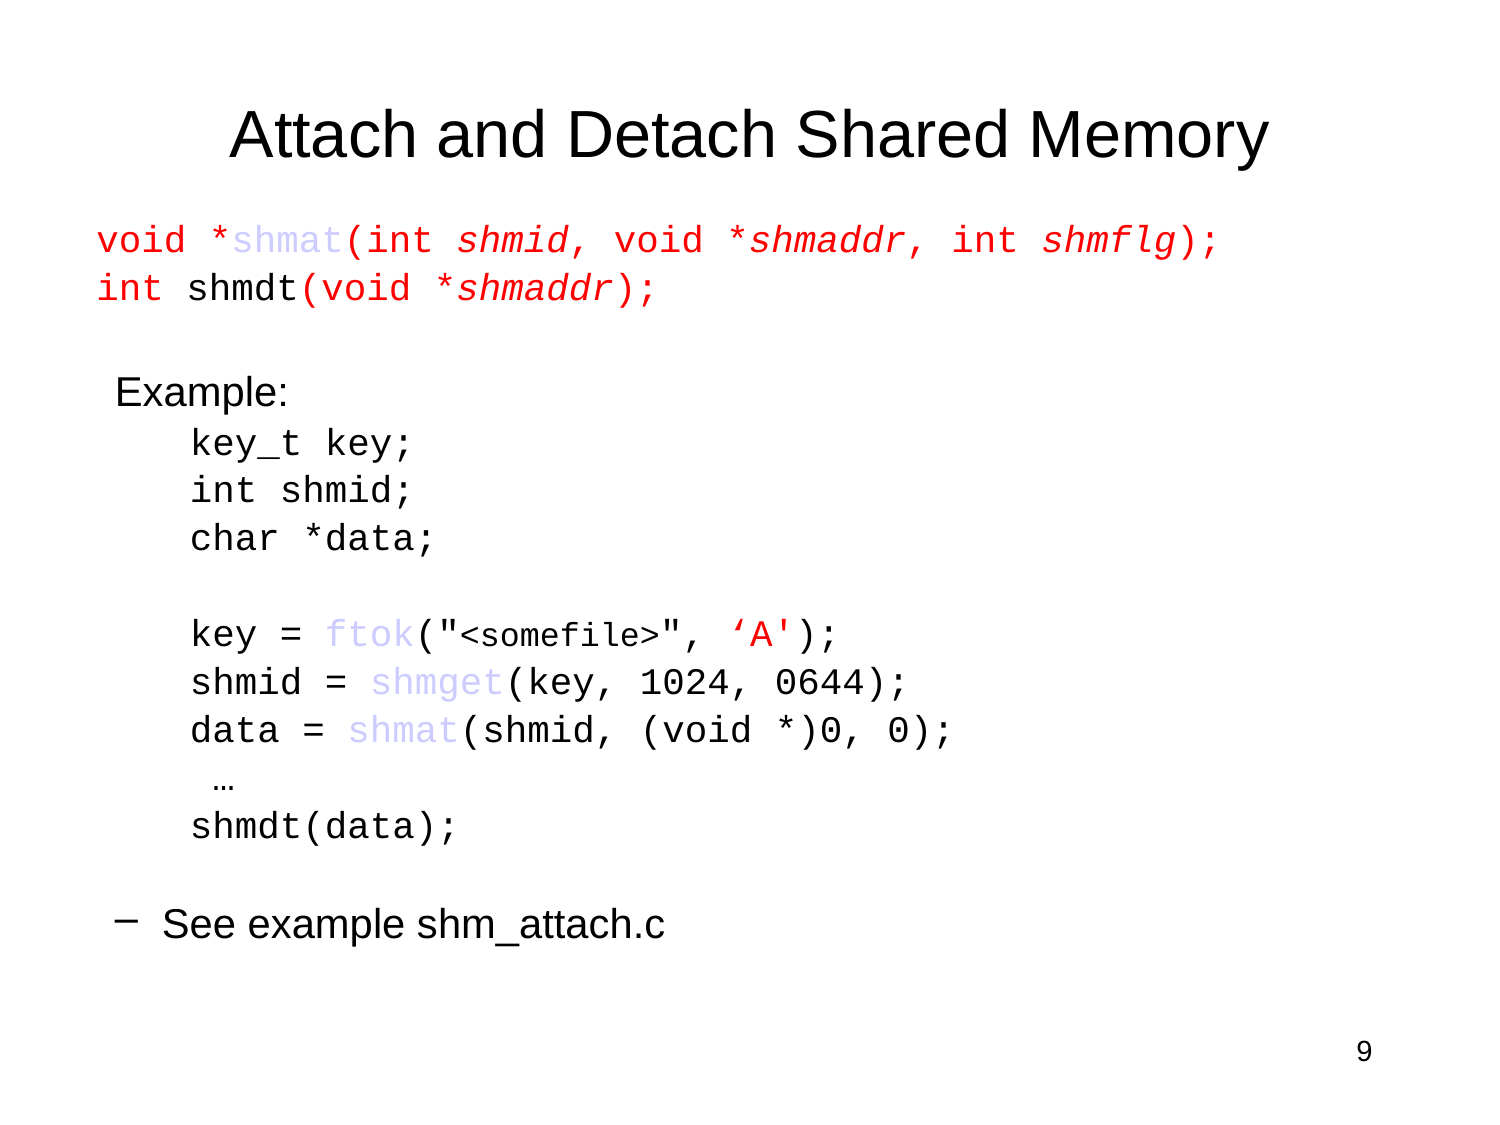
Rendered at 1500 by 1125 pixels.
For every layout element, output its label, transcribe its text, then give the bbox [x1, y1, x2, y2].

list void *shmat(int shmid, void *shmaddr, int shmflg); int shmdt(void *shmaddr); Example: key_t key; int shmid; char *data; key = ftok("<somefile>", ‘A'); shmid = shmget(key, 1024, 0644); data = shmat(shmid, (void *)0, 0); … shmdt(data); See example shm_attach.c [24, 212, 1463, 1000]
title Attach and Detach Shared Memory [112, 37, 1388, 212]
slide_number 9 [1074, 1024, 1388, 1101]
